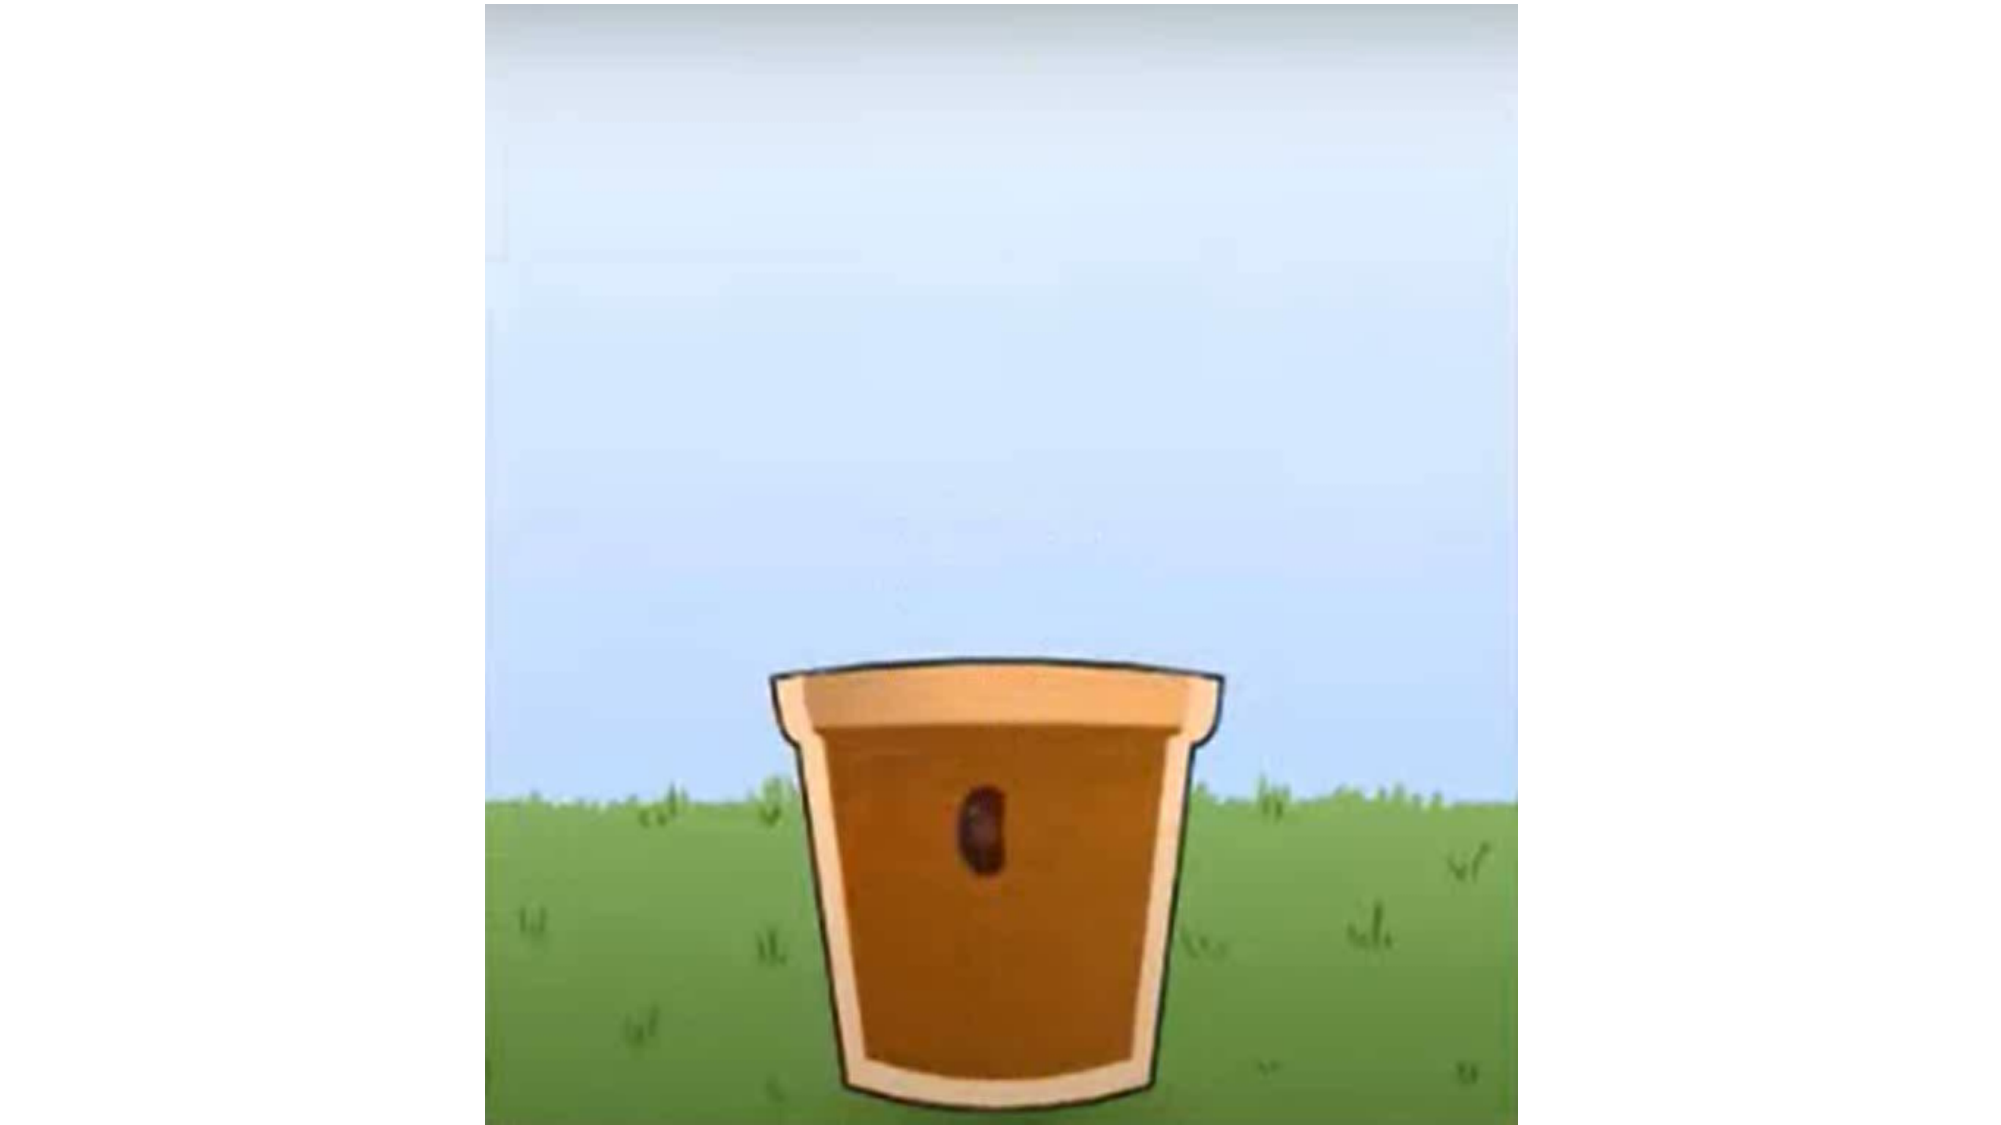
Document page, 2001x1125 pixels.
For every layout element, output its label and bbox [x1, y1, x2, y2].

text_box [484, 3, 1519, 1125]
